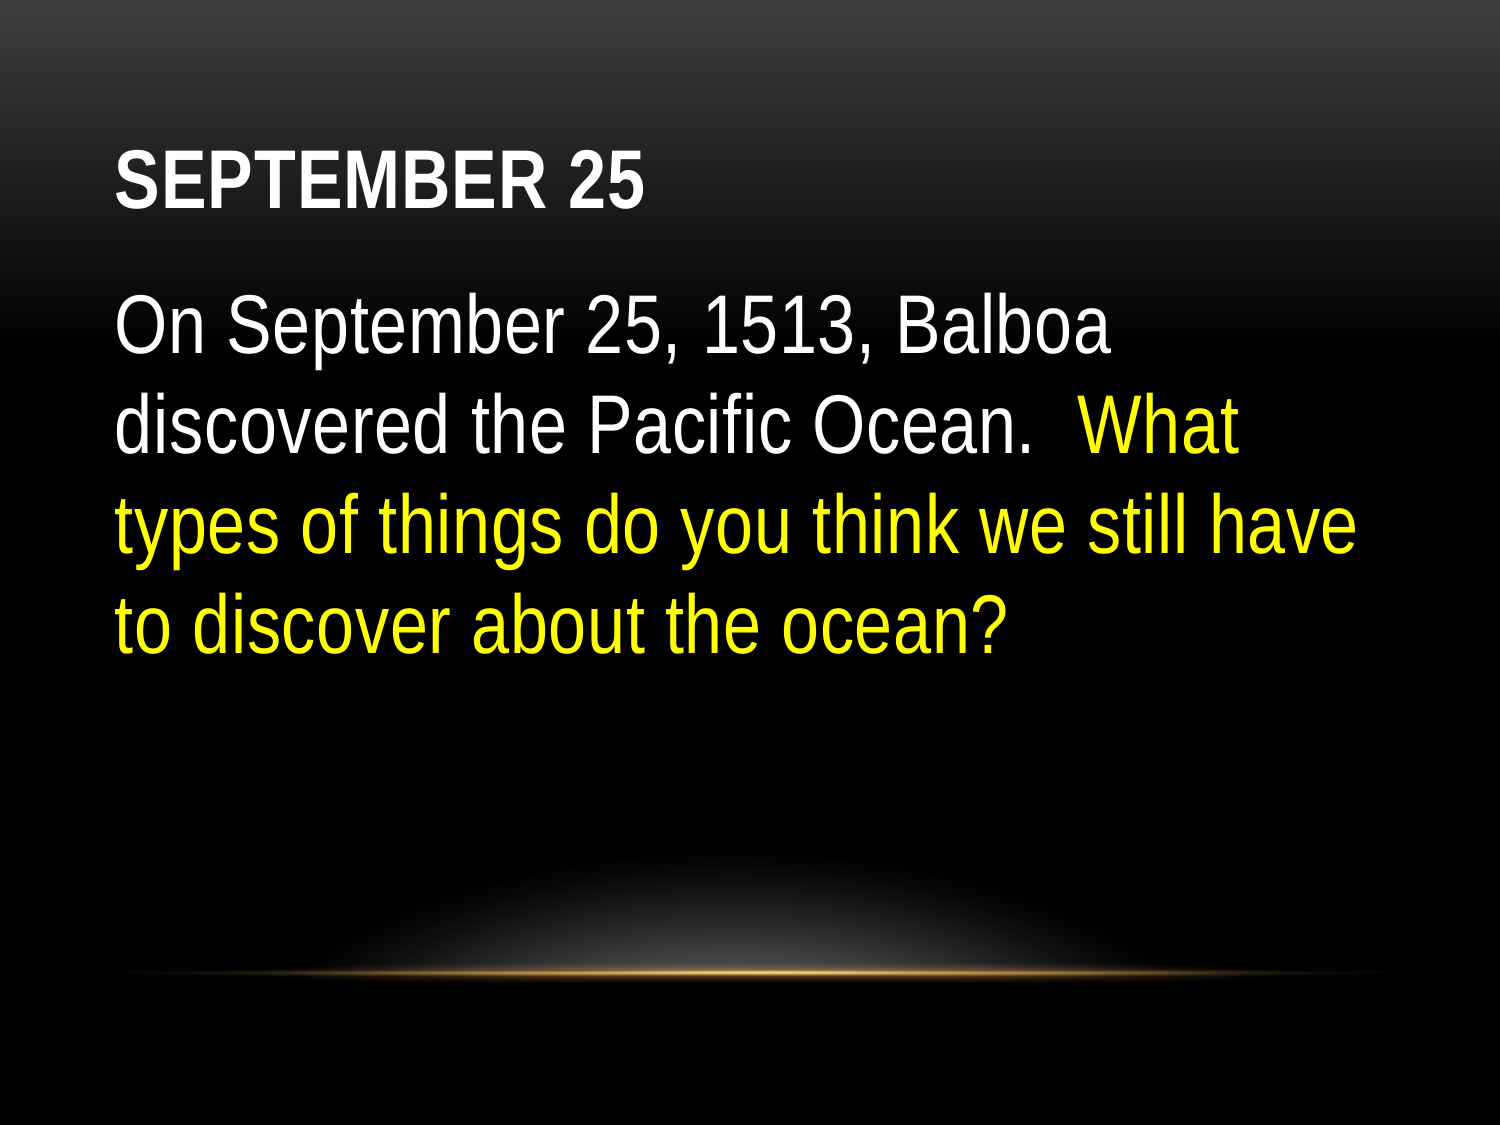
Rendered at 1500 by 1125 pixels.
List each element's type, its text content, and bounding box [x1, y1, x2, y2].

title September 25 [99, 45, 1400, 233]
list On September 25, 1513, Balboa discovered the Pacific Ocean. What types of things do you think we still have to discover about the ocean? [99, 262, 1400, 938]
picture [0, 0, 1500, 1125]
